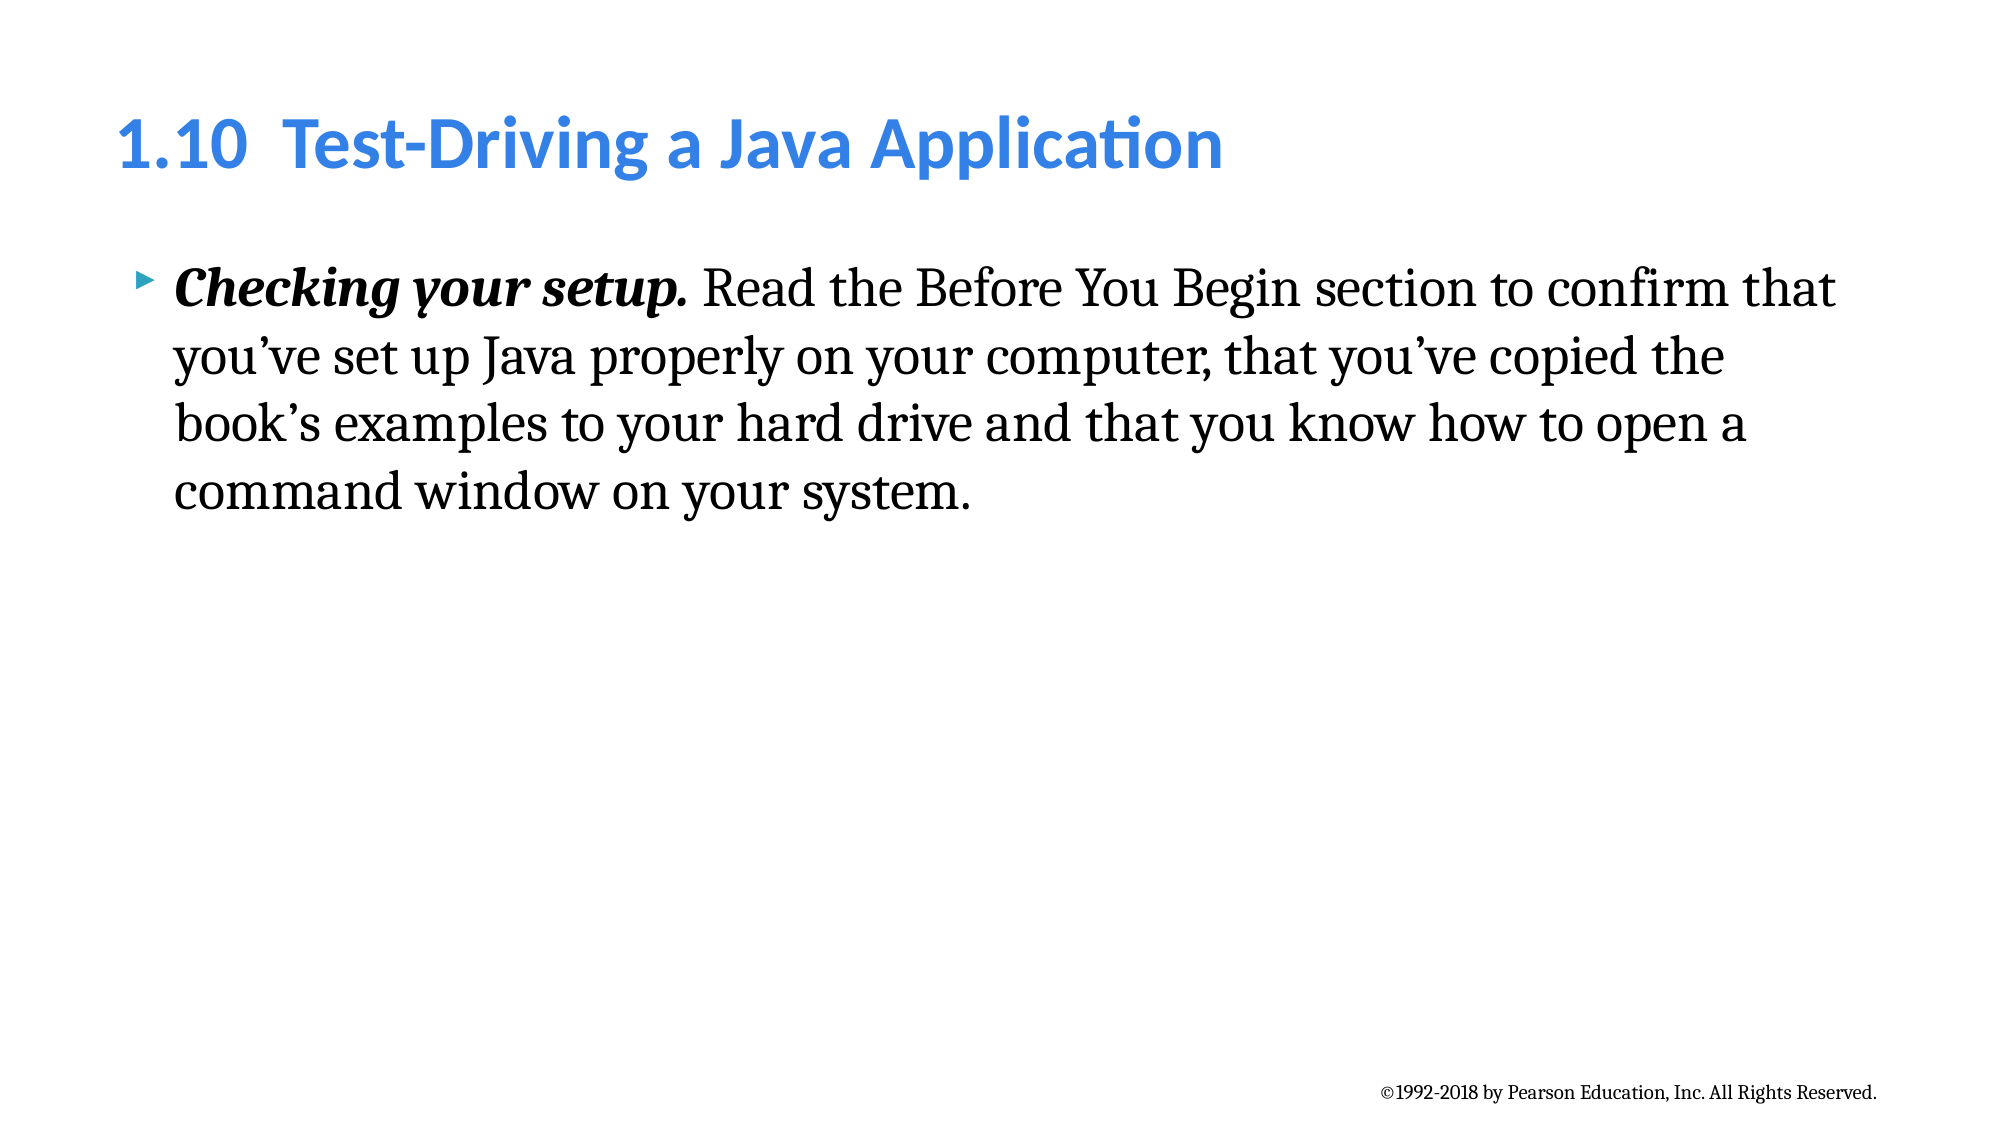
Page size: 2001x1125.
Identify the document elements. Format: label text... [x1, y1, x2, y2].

footer ©1992-2018 by Pearson Education, Inc. All Rights Reserved. [736, 1051, 1892, 1112]
list Checking your setup. Read the Before You Begin section to confirm that you’ve set up Java properly on your computer, that you’ve copied the book’s examples to your hard drive and that you know how to open a command window on your system. [99, 242, 1900, 986]
title 1.10 Test-Driving a Java Application [99, 45, 1900, 233]
